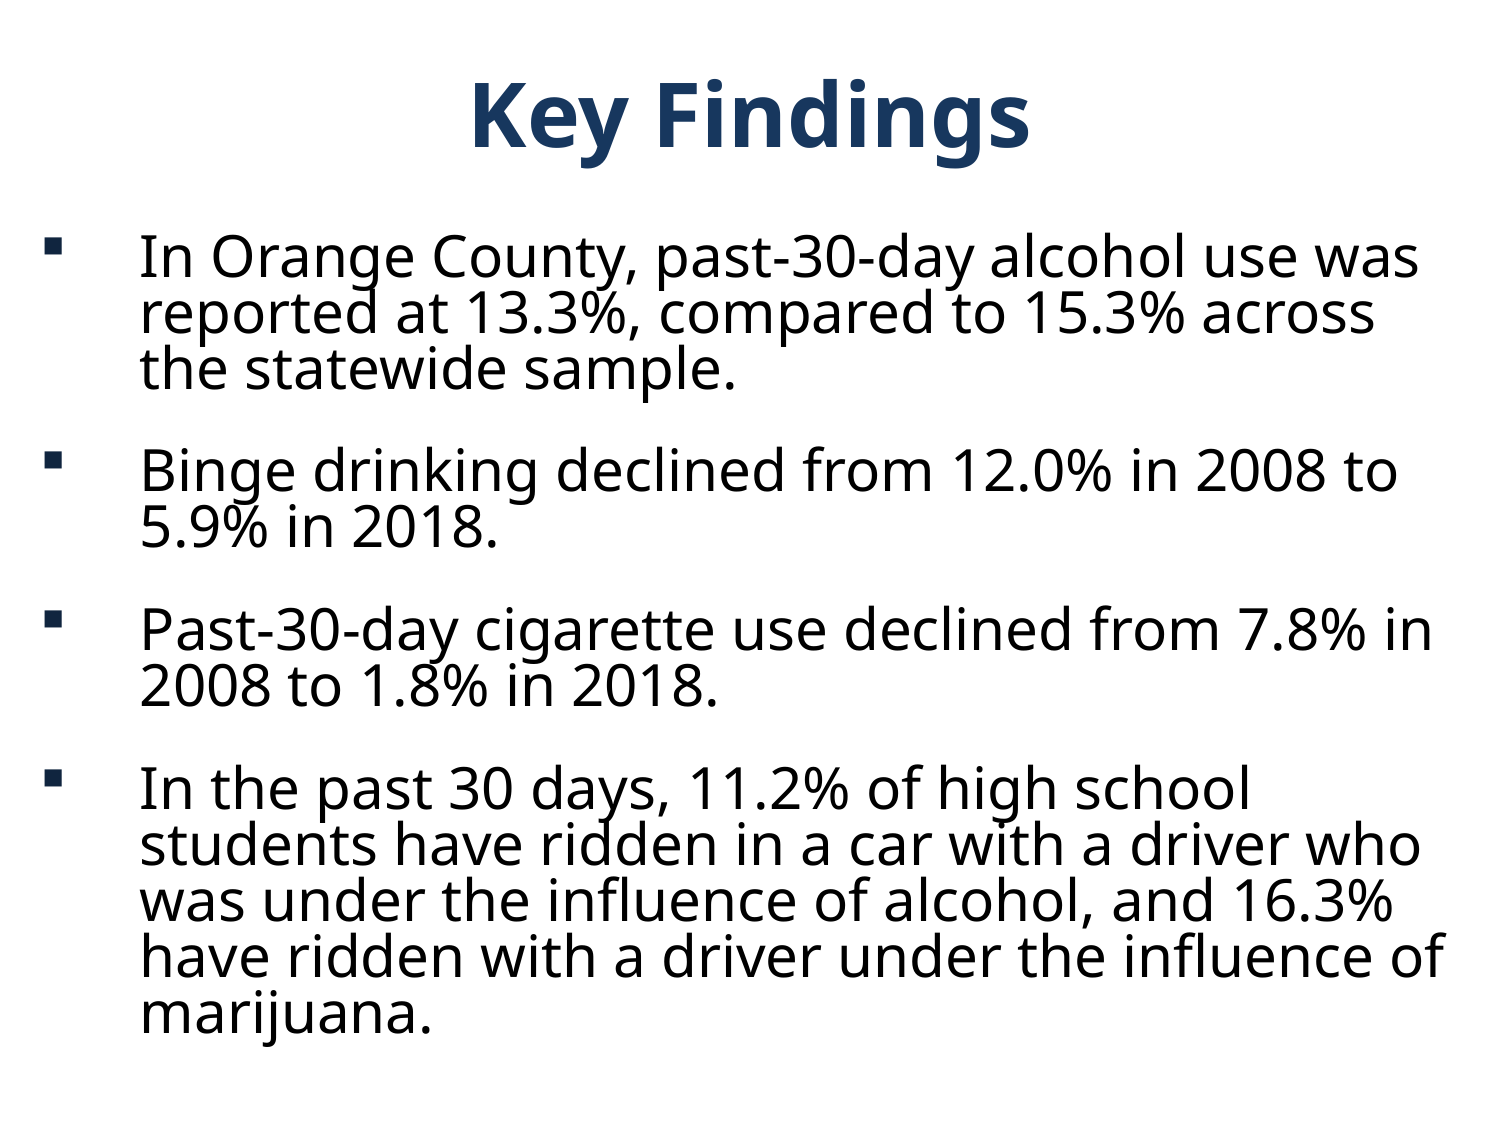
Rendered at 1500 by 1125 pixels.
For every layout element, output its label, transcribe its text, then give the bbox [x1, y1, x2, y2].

text_box In Orange County, past-30-day alcohol use was reported at 13.3%, compared to 15.3% across the statewide sample. Binge drinking declined from 12.0% in 2008 to 5.9% in 2018. Past-30-day cigarette use declined from 7.8% in 2008 to 1.8% in 2018. In the past 30 days, 11.2% of high school students have ridden in a car with a driver who was under the influence of alcohol, and 16.3% have ridden with a driver under the influence of marijuana. [24, 224, 1475, 950]
text_box Key Findings [37, 62, 1463, 175]
